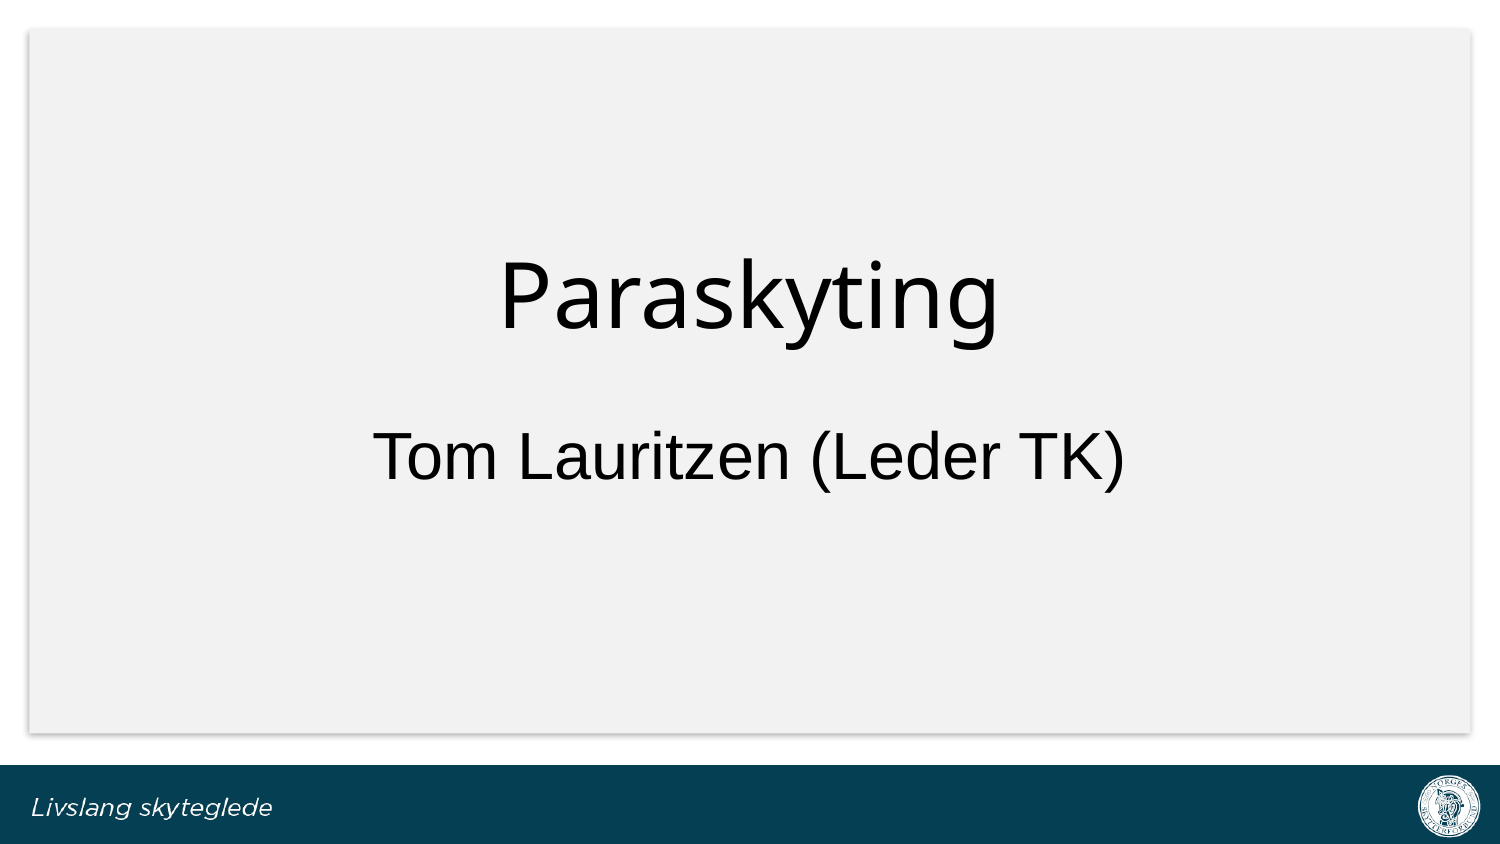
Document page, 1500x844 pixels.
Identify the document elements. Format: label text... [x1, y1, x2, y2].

picture [1419, 776, 1480, 836]
title Paraskyting [112, 229, 1388, 365]
picture [169, 809, 174, 818]
subtitle Tom Lauritzen (Leder TK) [225, 405, 1275, 622]
